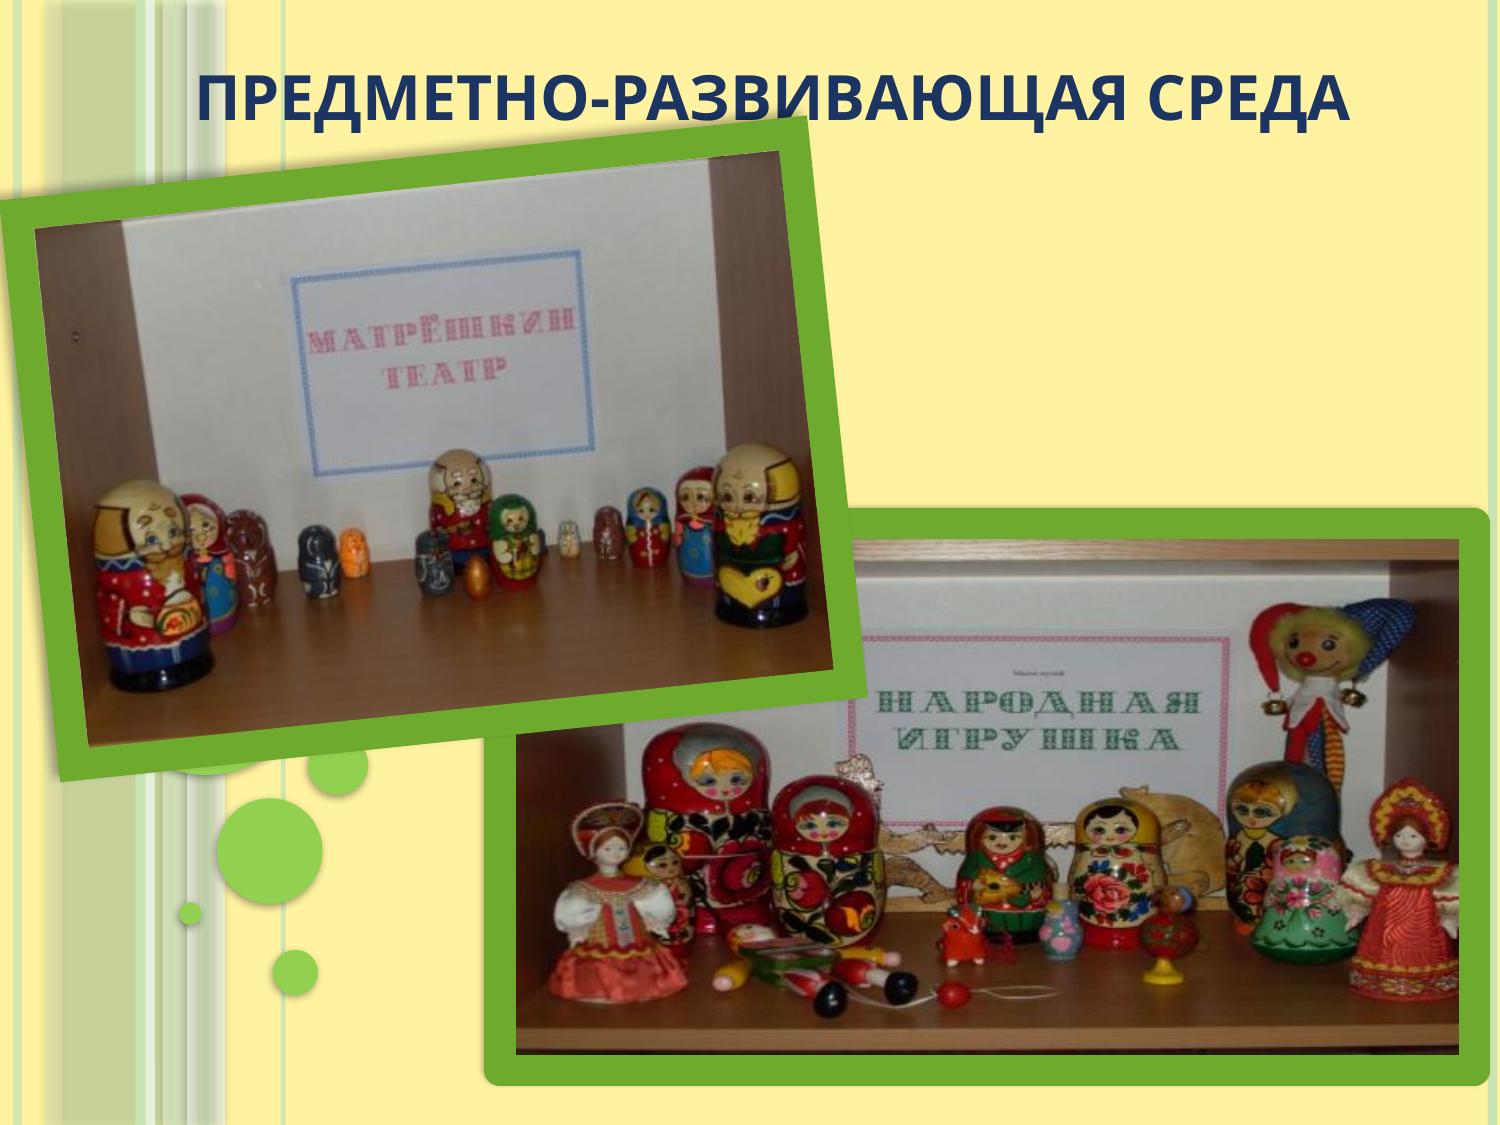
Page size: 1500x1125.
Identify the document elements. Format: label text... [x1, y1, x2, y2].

title Предметно-развивающая среда [70, 0, 1477, 141]
picture [35, 151, 1460, 1056]
